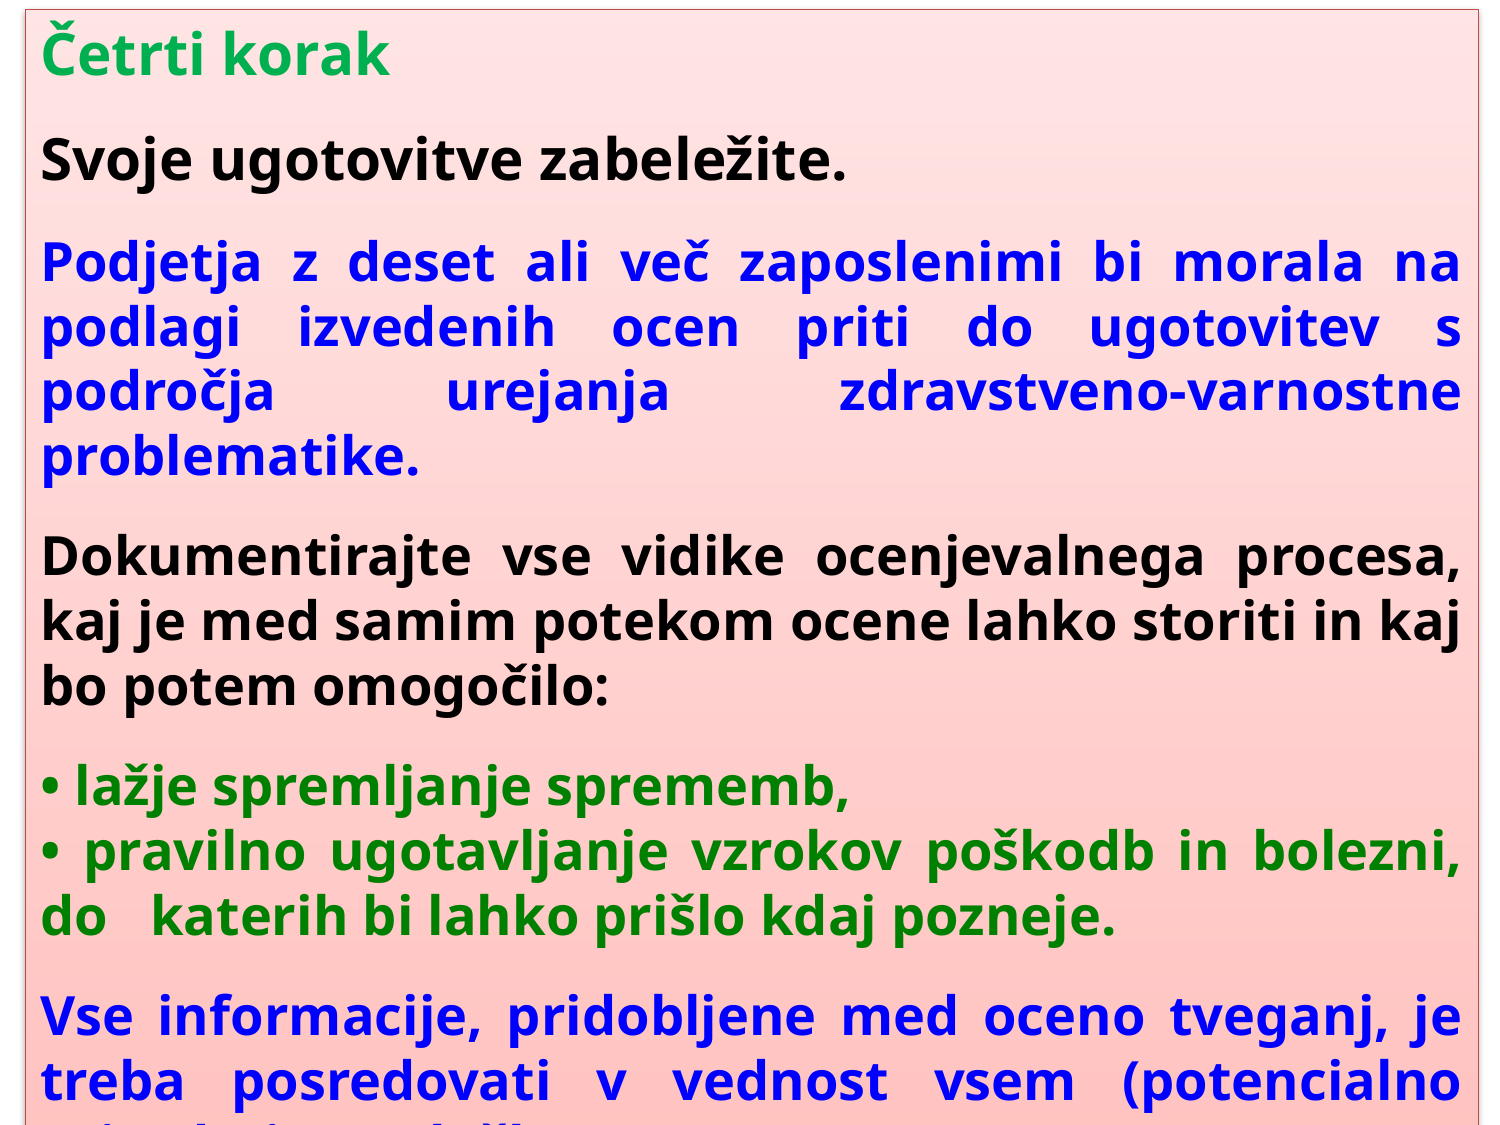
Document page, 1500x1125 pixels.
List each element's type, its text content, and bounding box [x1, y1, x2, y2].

text_box Četrti korak Svoje ugotovitve zabeležite. Podjetja z deset ali več zaposlenimi bi morala na podlagi izvedenih ocen priti do ugotovitev s področja urejanja zdravstveno-varnostne problematike. Dokumentirajte vse vidike ocenjevalnega procesa, kaj je med samim potekom ocene lahko storiti in kaj bo potem omogočilo: • lažje spremljanje sprememb, • pravilno ugotavljanje vzrokov poškodb in bolezni, do katerih bi lahko prišlo kdaj pozneje. Vse informacije, pridobljene med oceno tveganj, je treba posredovati v vednost vsem (potencialno prizadetim) uslužbencem. [25, 9, 1479, 1125]
list [0, 0, 1500, 1125]
